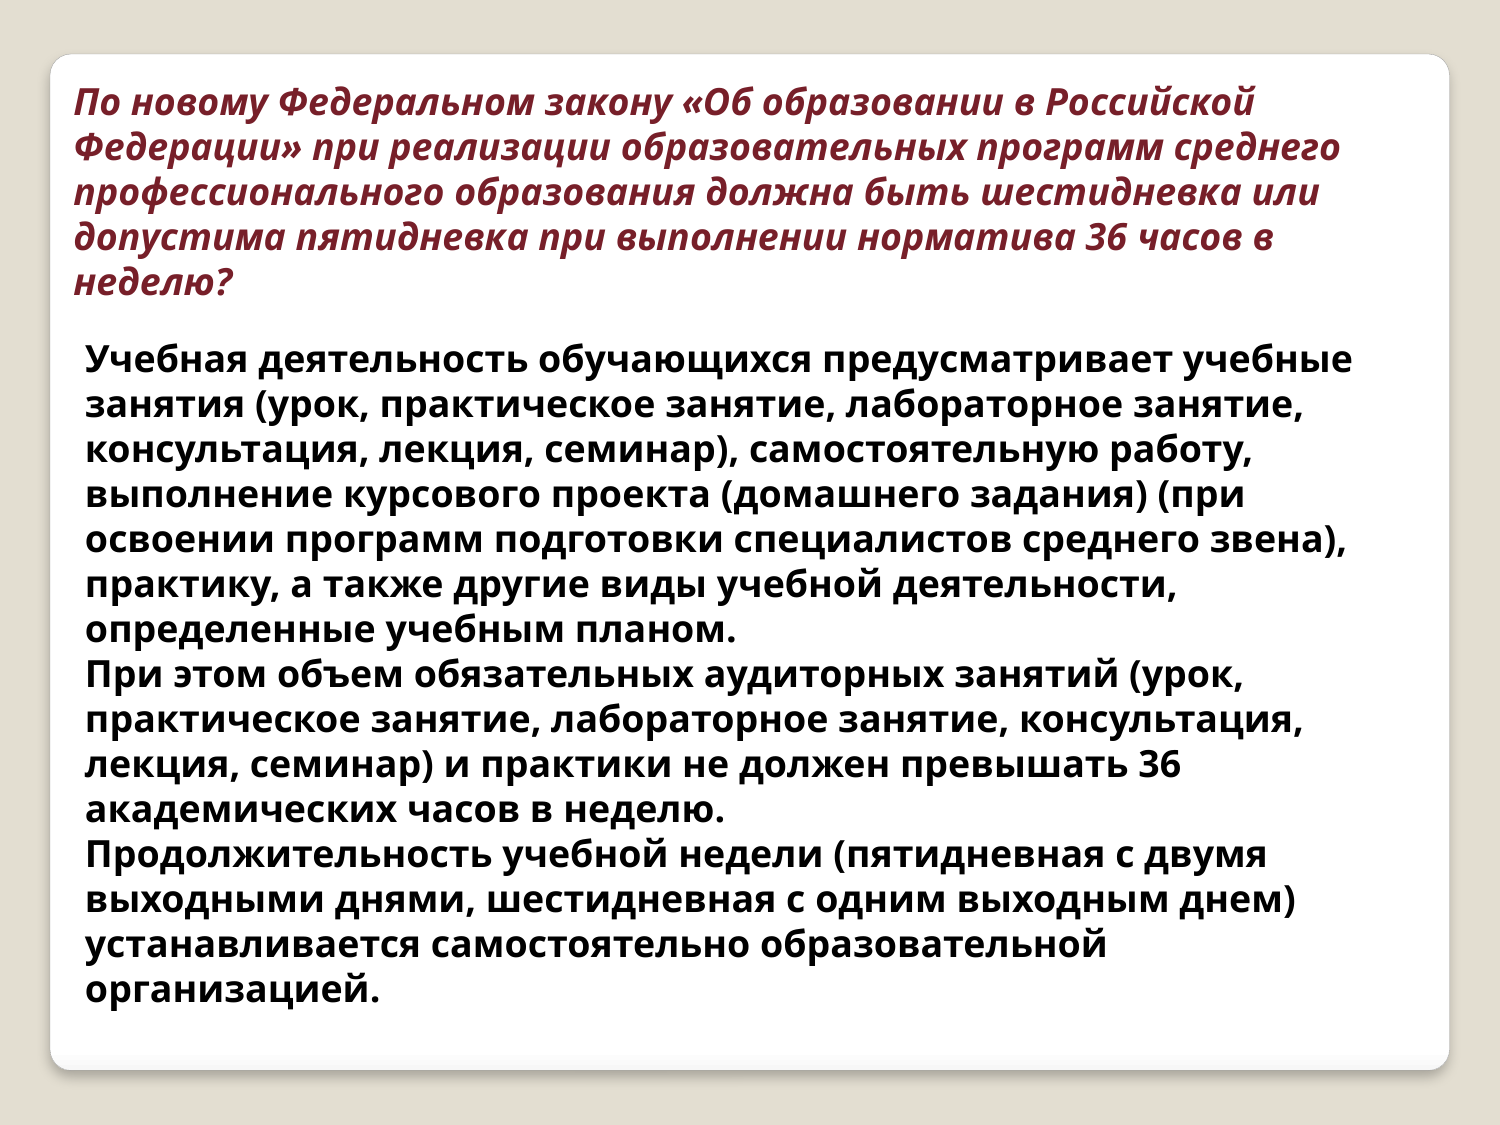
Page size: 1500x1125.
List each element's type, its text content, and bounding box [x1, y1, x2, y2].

text_box По новому Федеральном закону «Об образовании в Российской Федерации» при реализации образовательных программ среднего профессионального образования должна быть шестидневка или допустима пятидневка при выполнении норматива 36 часов в неделю? [58, 70, 1418, 400]
text_box Учебная деятельность обучающихся предусматривает учебные занятия (урок, практическое занятие, лабораторное занятие, консультация, лекция, семинар), самостоятельную работу, выполнение курсового проекта (домашнего задания) (при освоении программ подготовки специалистов среднего звена), практику, а также другие виды учебной деятельности, определенные учебным планом. При этом объем обязательных аудиторных занятий (урок, практическое занятие, лабораторное занятие, консультация, лекция, семинар) и практики не должен превышать 36 академических часов в неделю. Продолжительность учебной недели (пятидневная с двумя выходными днями, шестидневная с одним выходным днем) устанавливается самостоятельно образовательной организацией. [70, 328, 1395, 1018]
